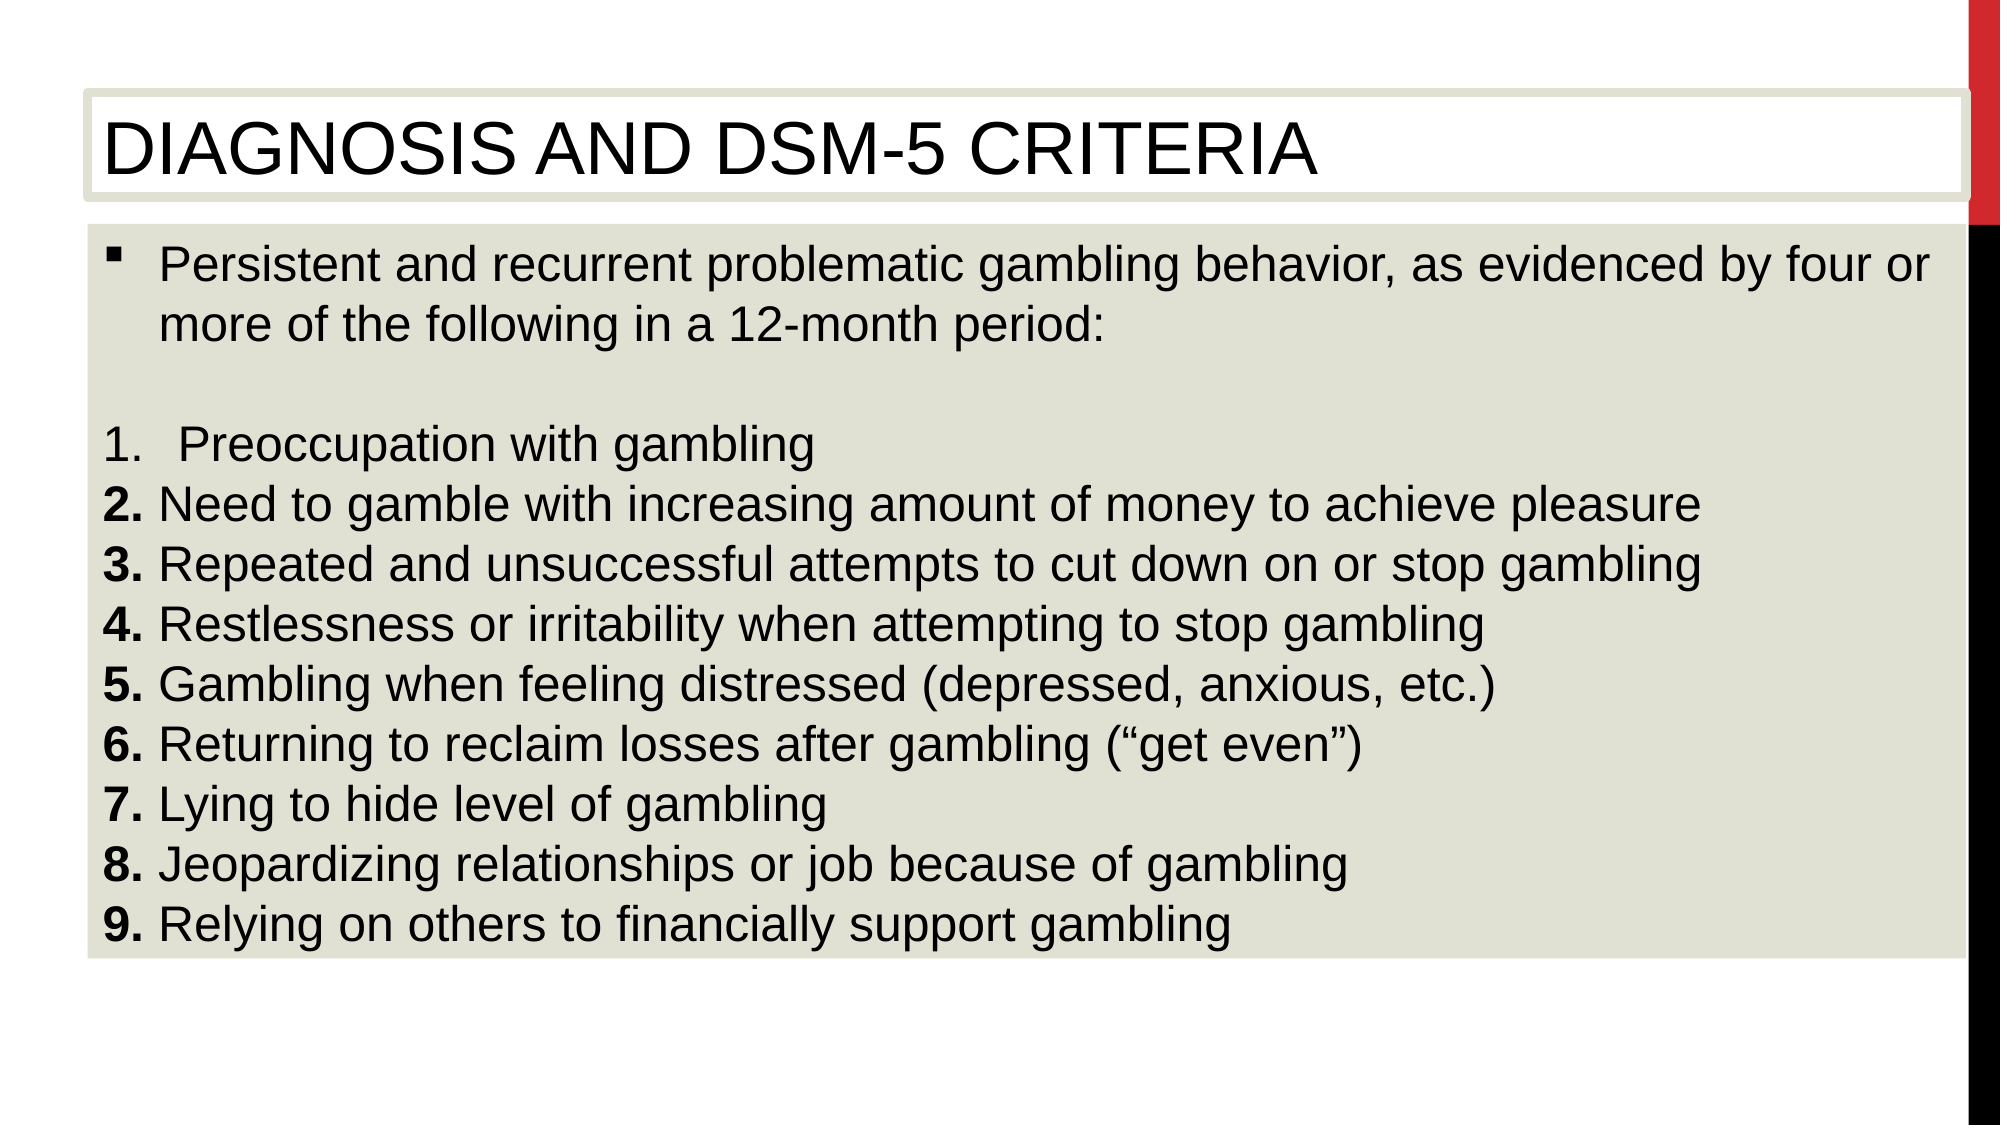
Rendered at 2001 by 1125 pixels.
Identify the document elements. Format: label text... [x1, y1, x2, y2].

text_box Persistent and recurrent problematic gambling behavior, as evidenced by four or more of the following in a 12-month period: Preoccupation with gambling 2. Need to gamble with increasing amount of money to achieve pleasure 3. Repeated and unsuccessful attempts to cut down on or stop gambling 4. Restlessness or irritability when attempting to stop gambling 5. Gambling when feeling distressed (depressed, anxious, etc.) 6. Returning to reclaim losses after gambling (“get even”) 7. Lying to hide level of gambling 8. Jeopardizing relationships or job because of gambling 9. Relying on others to financially support gambling [87, 223, 1967, 959]
text_box DIAGNOSIS AND DSM-5 CRITERIA [87, 92, 1967, 197]
